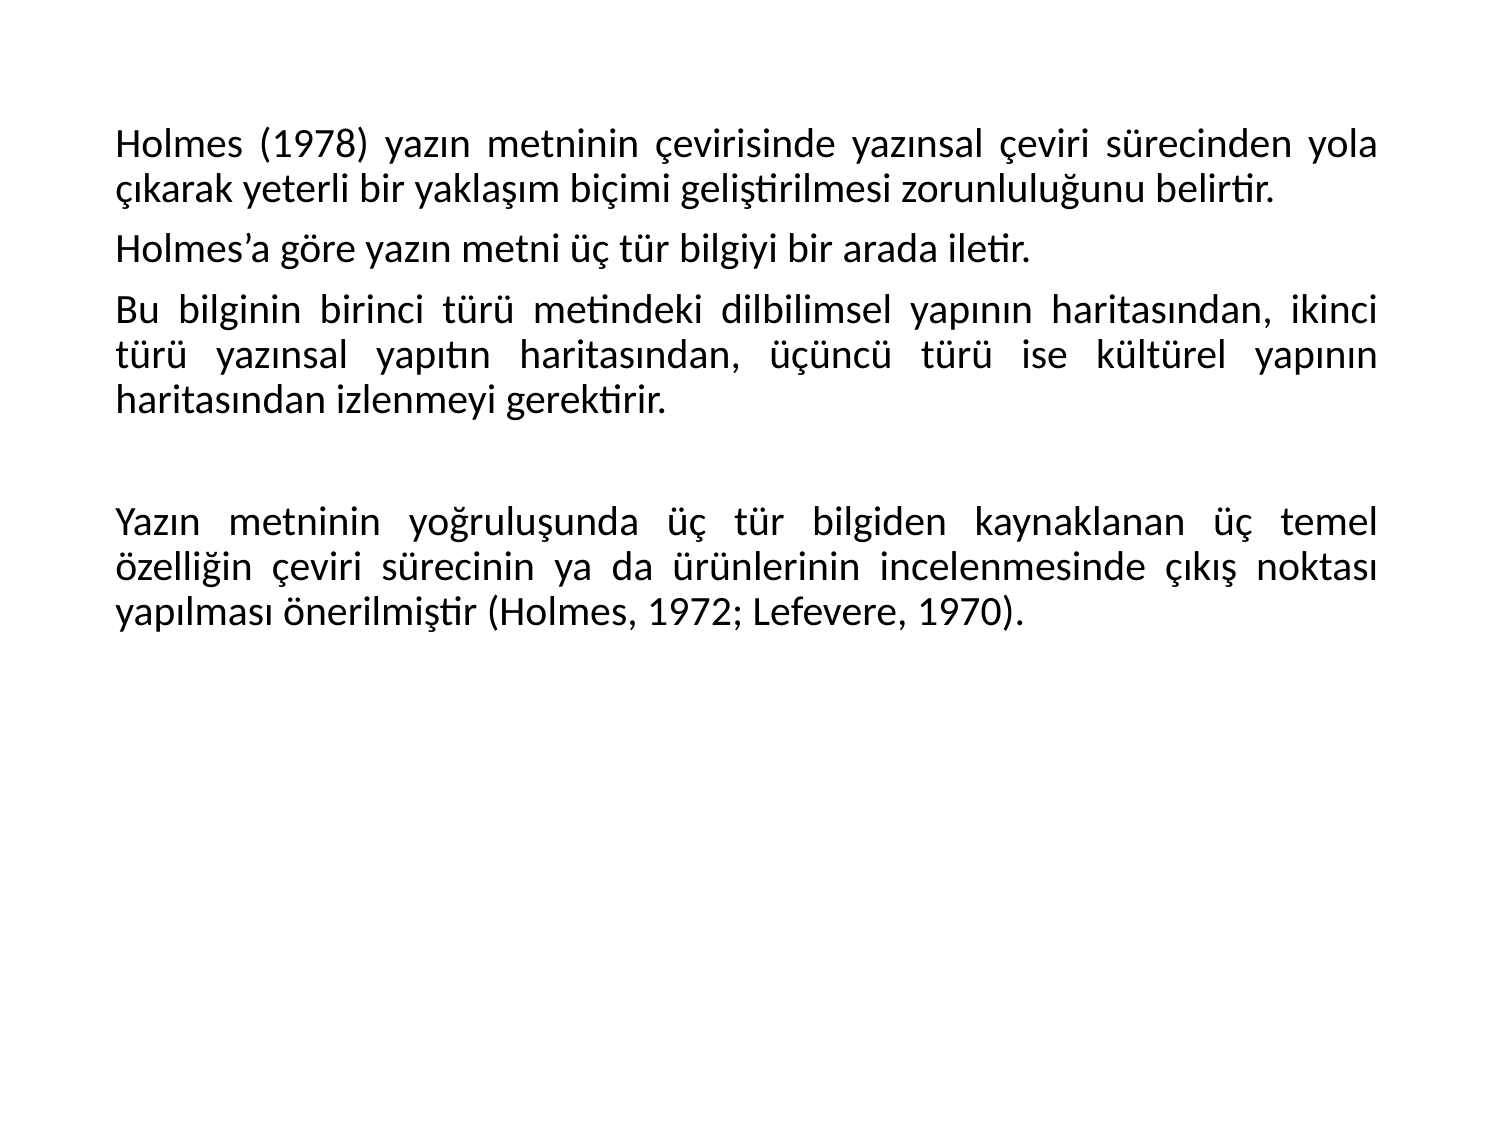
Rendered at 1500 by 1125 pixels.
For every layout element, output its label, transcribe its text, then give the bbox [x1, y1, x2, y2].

list Holmes (1978) yazın metninin çevirisinde yazınsal çeviri sürecinden yola çıkarak yeterli bir yaklaşım biçimi geliştirilmesi zorunluluğunu belirtir. Holmes’a göre yazın metni üç tür bilgiyi bir arada iletir. Bu bilginin birinci türü metindeki dilbilimsel yapının haritasından, ikinci türü yazınsal yapıtın haritasından, üçüncü türü ise kültürel yapının haritasından izlenmeyi gerektirir. Yazın metninin yoğruluşunda üç tür bilgiden kaynaklanan üç temel özelliğin çeviri sürecinin ya da ürünlerinin incelenmesinde çıkış noktası yapılması önerilmiştir (Holmes, 1972; Lefevere, 1970). [100, 113, 1395, 1047]
